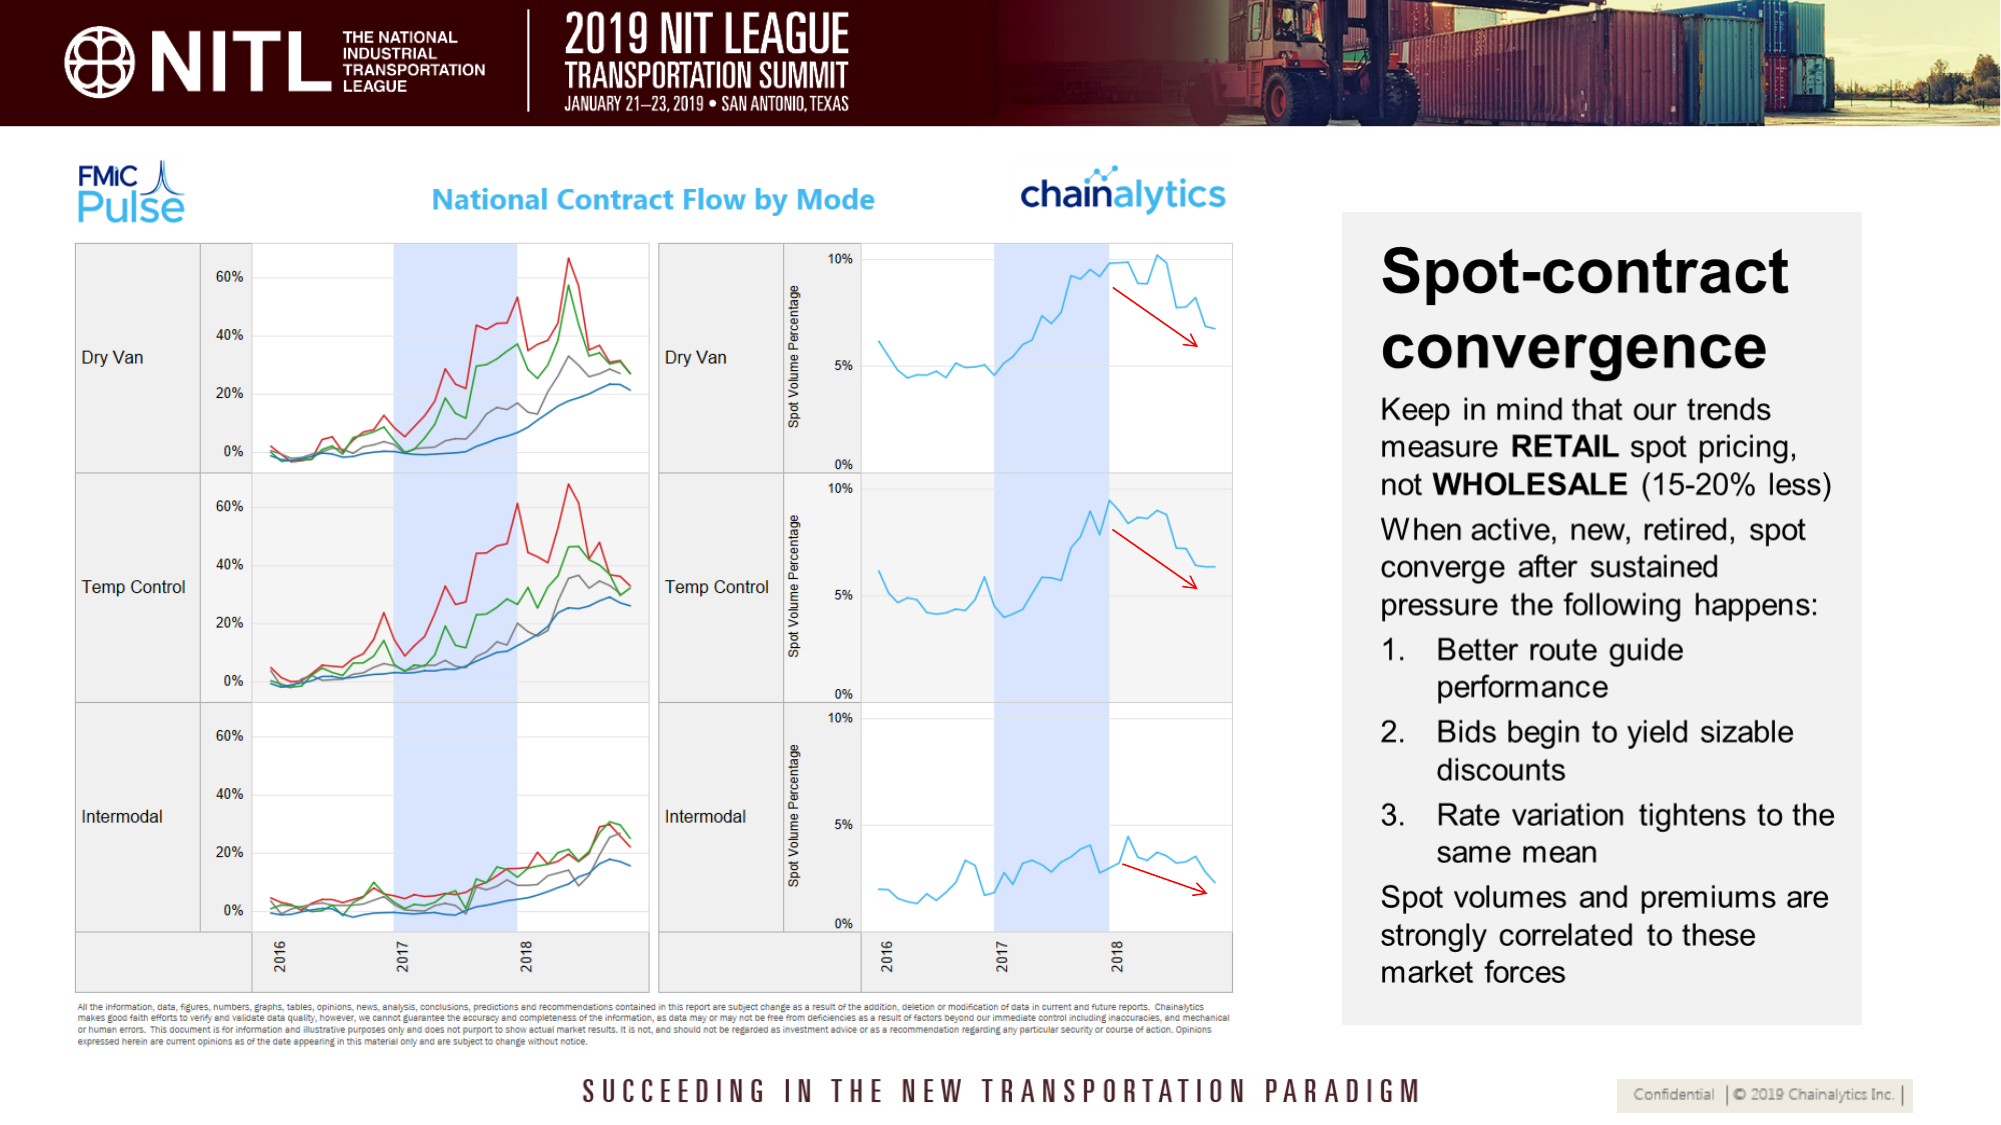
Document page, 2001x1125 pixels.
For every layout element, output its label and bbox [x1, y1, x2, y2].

picture [0, 0, 2001, 1125]
text_box [1112, 287, 1208, 894]
